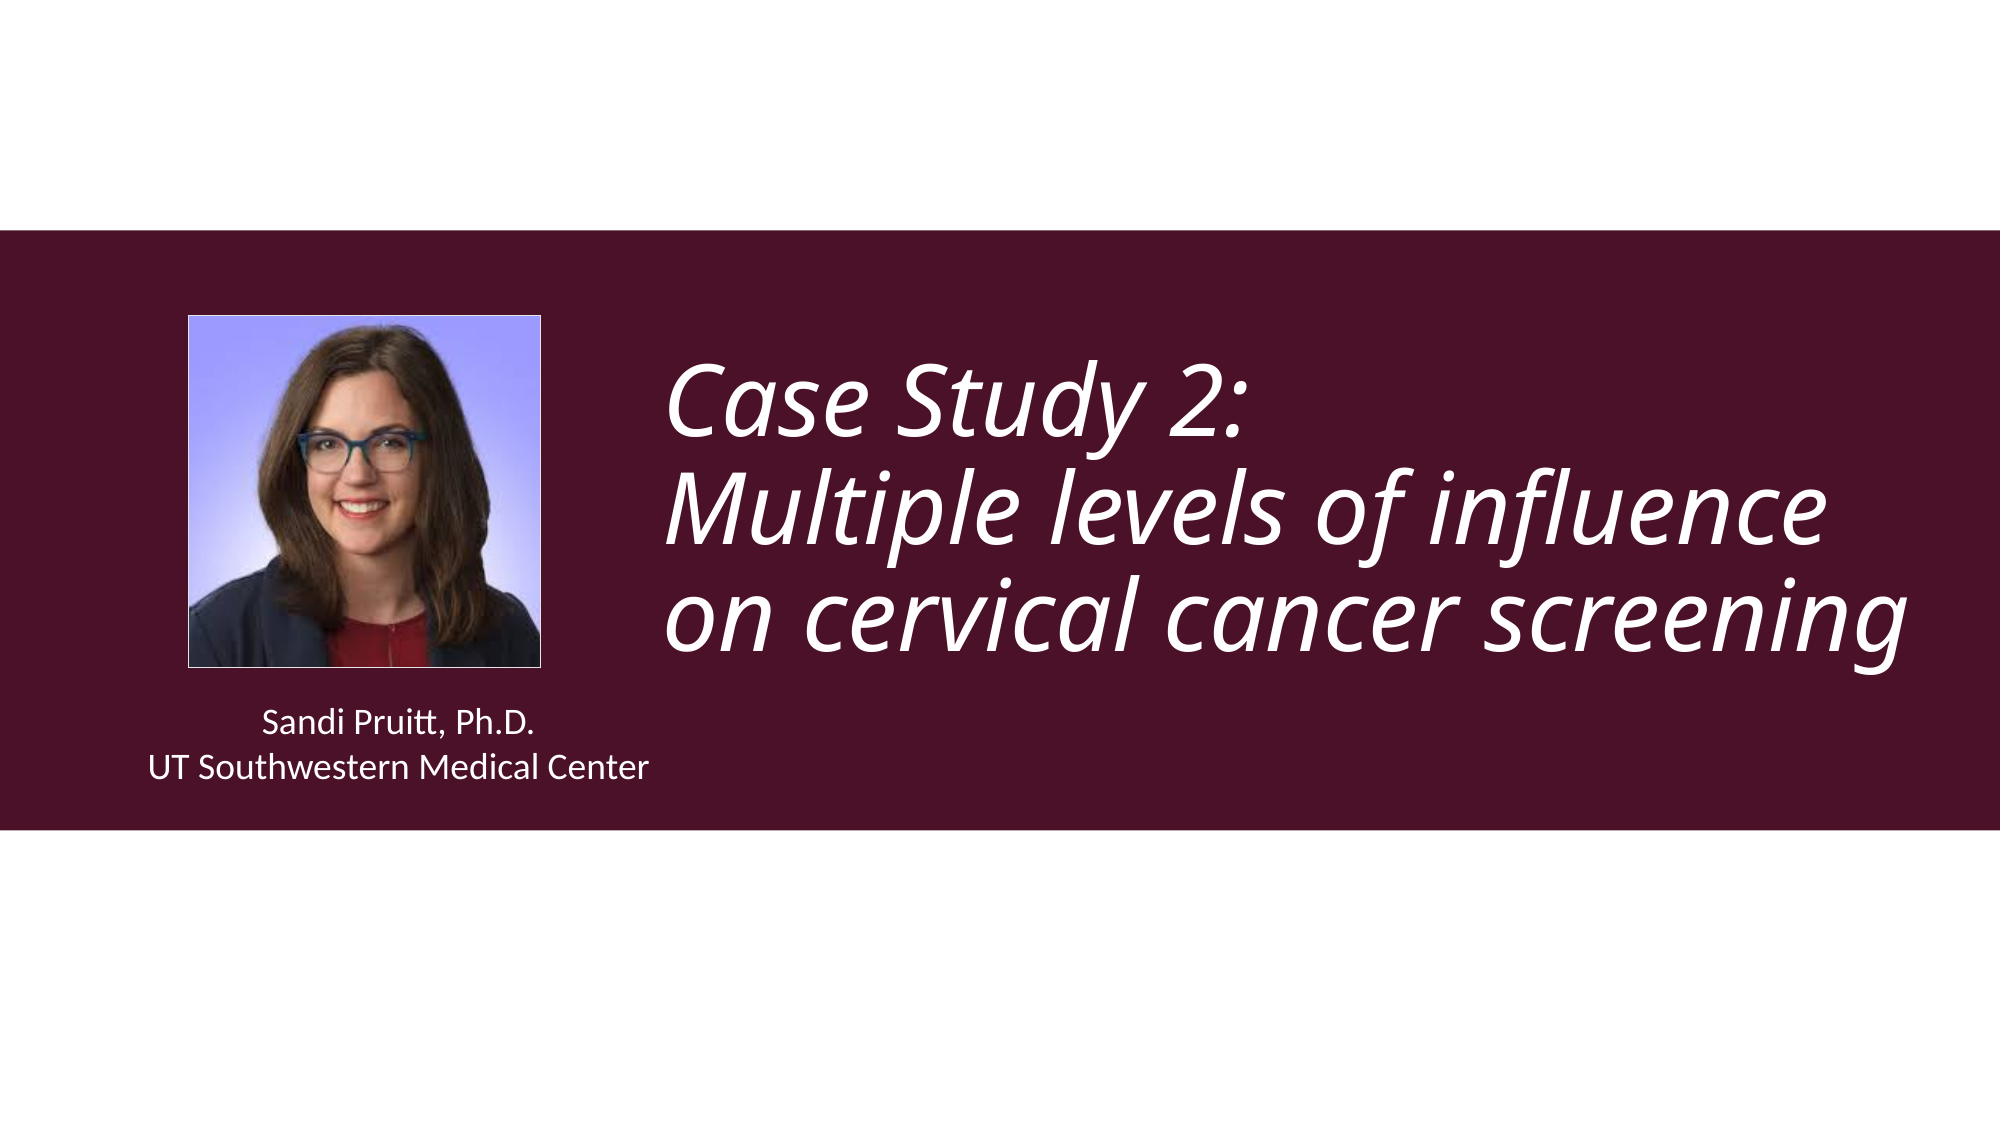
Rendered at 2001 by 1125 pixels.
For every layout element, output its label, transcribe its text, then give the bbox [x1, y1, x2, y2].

title Case Study 2: Multiple levels of influence on cervical cancer screening [662, 342, 1958, 527]
text_box Sandi Pruitt, Ph.D. UT Southwestern Medical Center [108, 666, 689, 818]
picture [188, 315, 541, 668]
